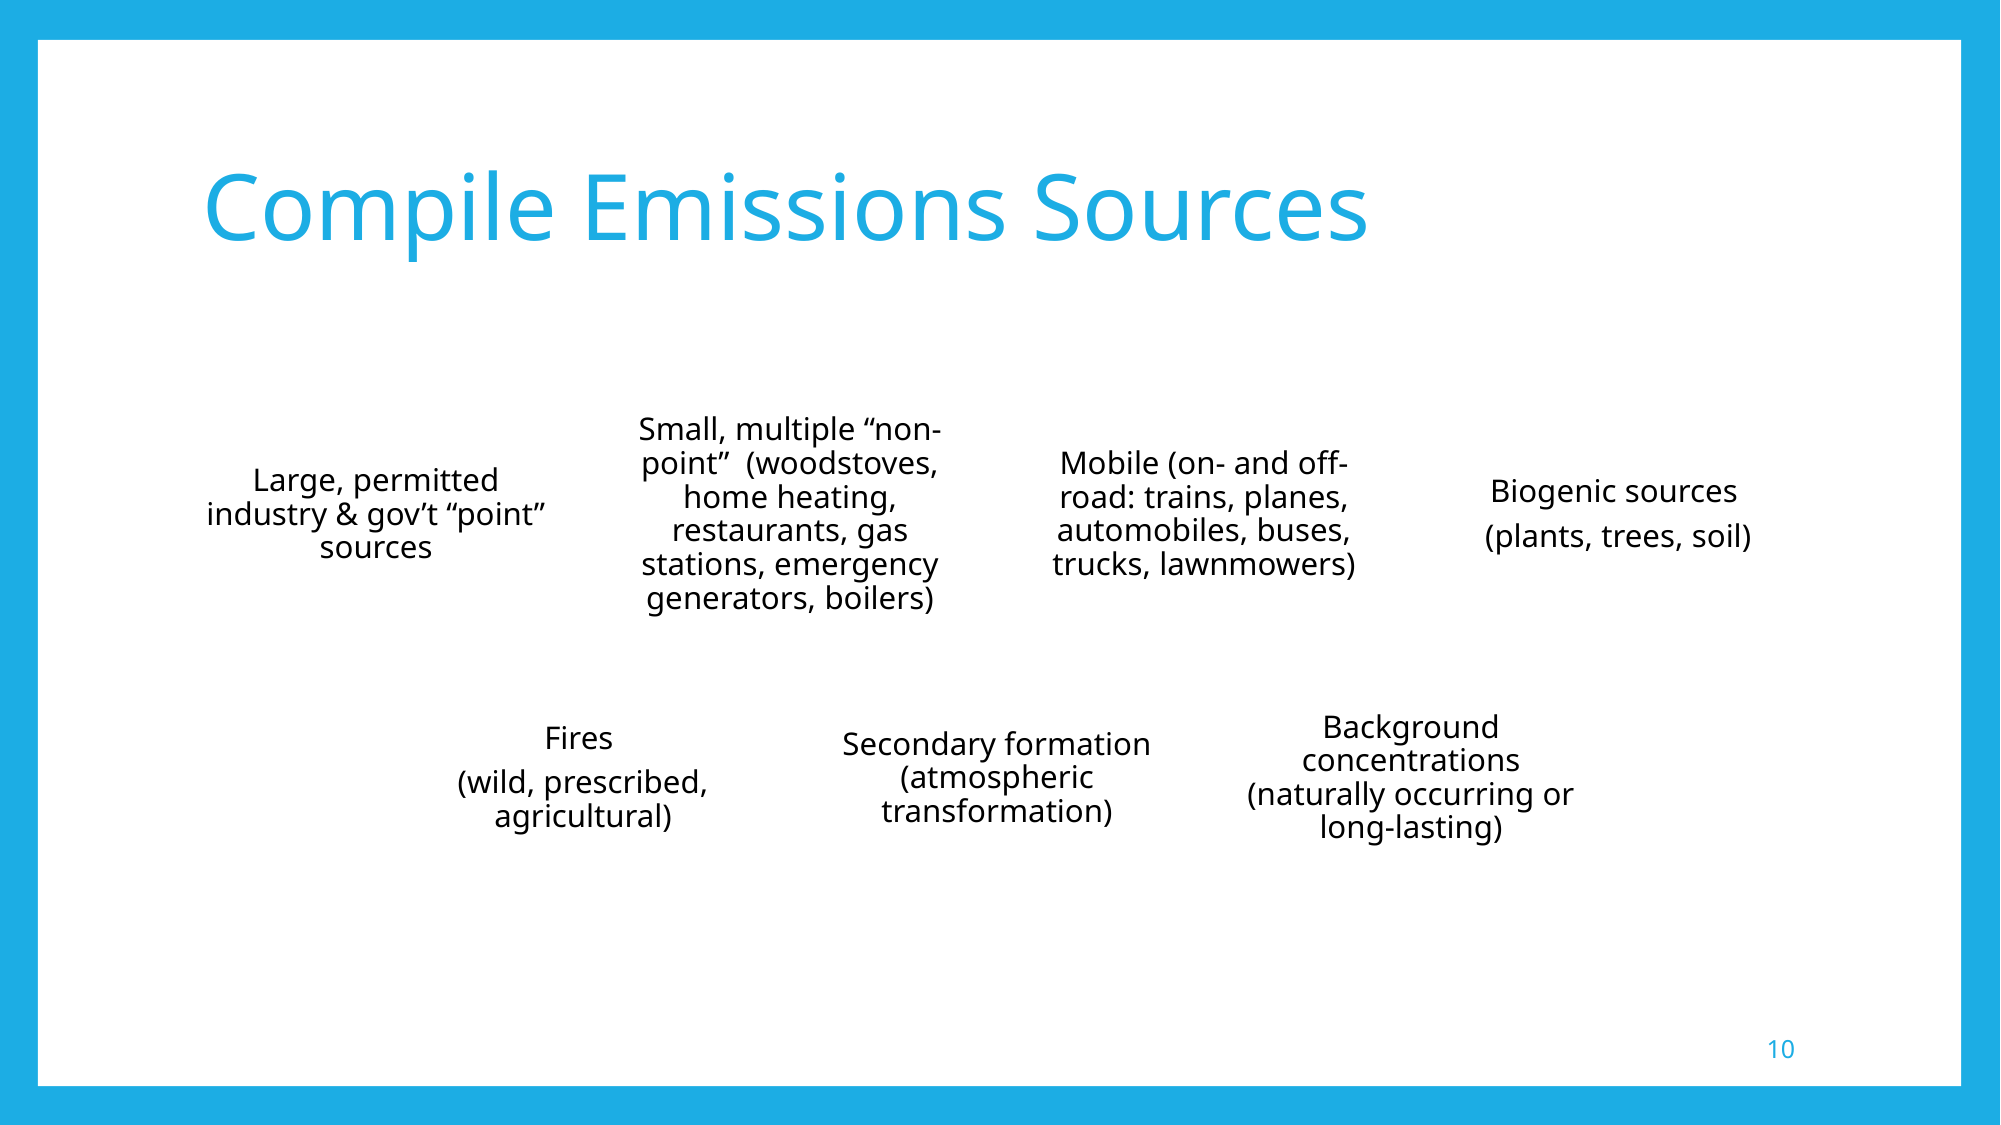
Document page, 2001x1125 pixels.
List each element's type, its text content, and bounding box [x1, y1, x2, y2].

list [187, 334, 1808, 959]
slide_number 10 [1530, 1020, 1811, 1081]
title Compile Emissions Sources [187, 99, 1808, 323]
